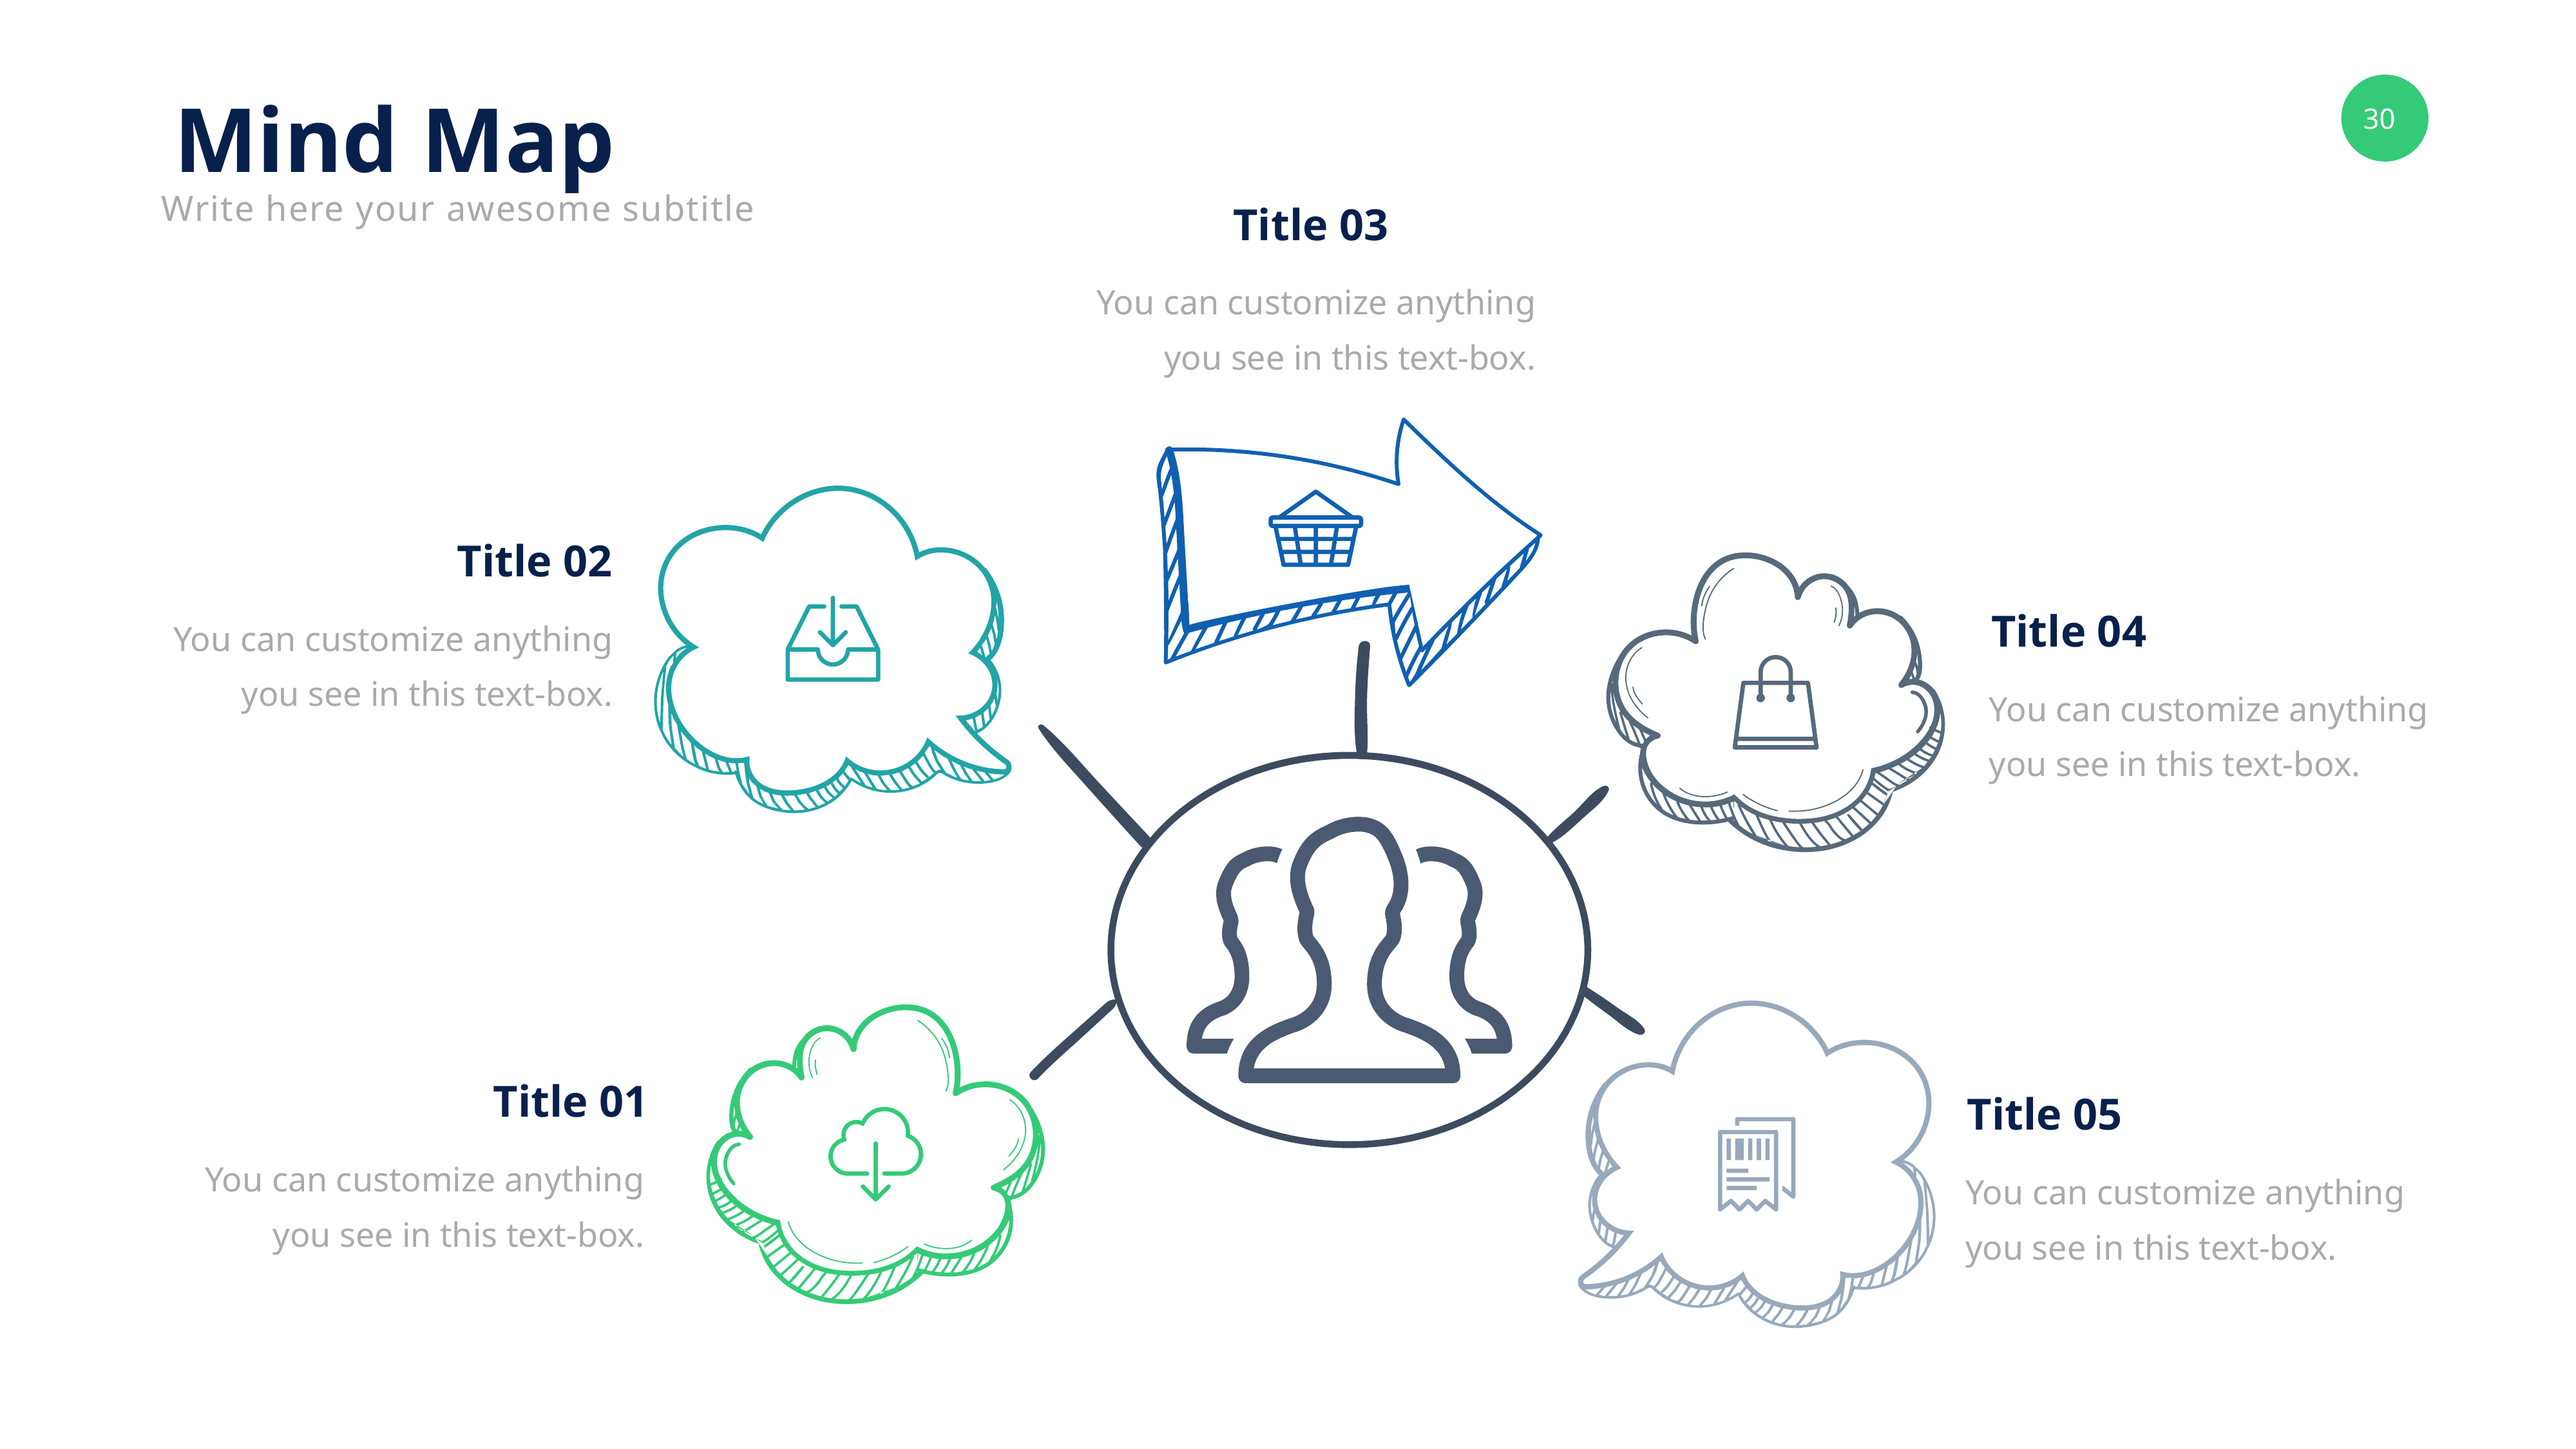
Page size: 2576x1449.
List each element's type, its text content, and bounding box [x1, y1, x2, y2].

text_box [1732, 654, 1819, 750]
text_box [1268, 489, 1364, 567]
text_box [1187, 846, 1283, 1054]
text_box You can customize anything you see in this text-box. [163, 598, 623, 723]
text_box [785, 604, 881, 682]
text_box Title 04 [1981, 599, 2157, 661]
text_box [1578, 1000, 1936, 1329]
text_box [1416, 846, 1512, 1054]
text_box [828, 1106, 924, 1176]
text_box Title 01 [484, 1070, 659, 1131]
text_box [1029, 999, 1116, 1081]
text_box Title 05 [1958, 1082, 2133, 1144]
text_box [861, 1141, 891, 1202]
text_box [1718, 1130, 1779, 1212]
text_box [1156, 417, 1543, 688]
text_box Write here your awesome subtitle [151, 182, 765, 233]
text_box [1038, 724, 1150, 848]
text_box You can customize anything you see in this text-box. [1956, 1151, 2416, 1276]
text_box [1238, 817, 1461, 1083]
text_box [817, 595, 848, 648]
text_box [1354, 641, 1371, 752]
text_box [1735, 1117, 1796, 1199]
text_box You can customize anything you see in this text-box. [1979, 668, 2439, 793]
text_box Title 03 [1223, 193, 1398, 254]
text_box You can customize anything you see in this text-box. [1086, 261, 1546, 386]
text_box [1585, 987, 1645, 1035]
text_box Mind Map [164, 51, 625, 182]
text_box [706, 1004, 1045, 1304]
text_box [1107, 752, 1592, 1148]
text_box You can customize anything you see in this text-box. [195, 1139, 654, 1264]
text_box [654, 486, 1012, 813]
text_box [1548, 785, 1609, 842]
text_box [1606, 552, 1945, 853]
text_box Title 02 [447, 529, 622, 590]
